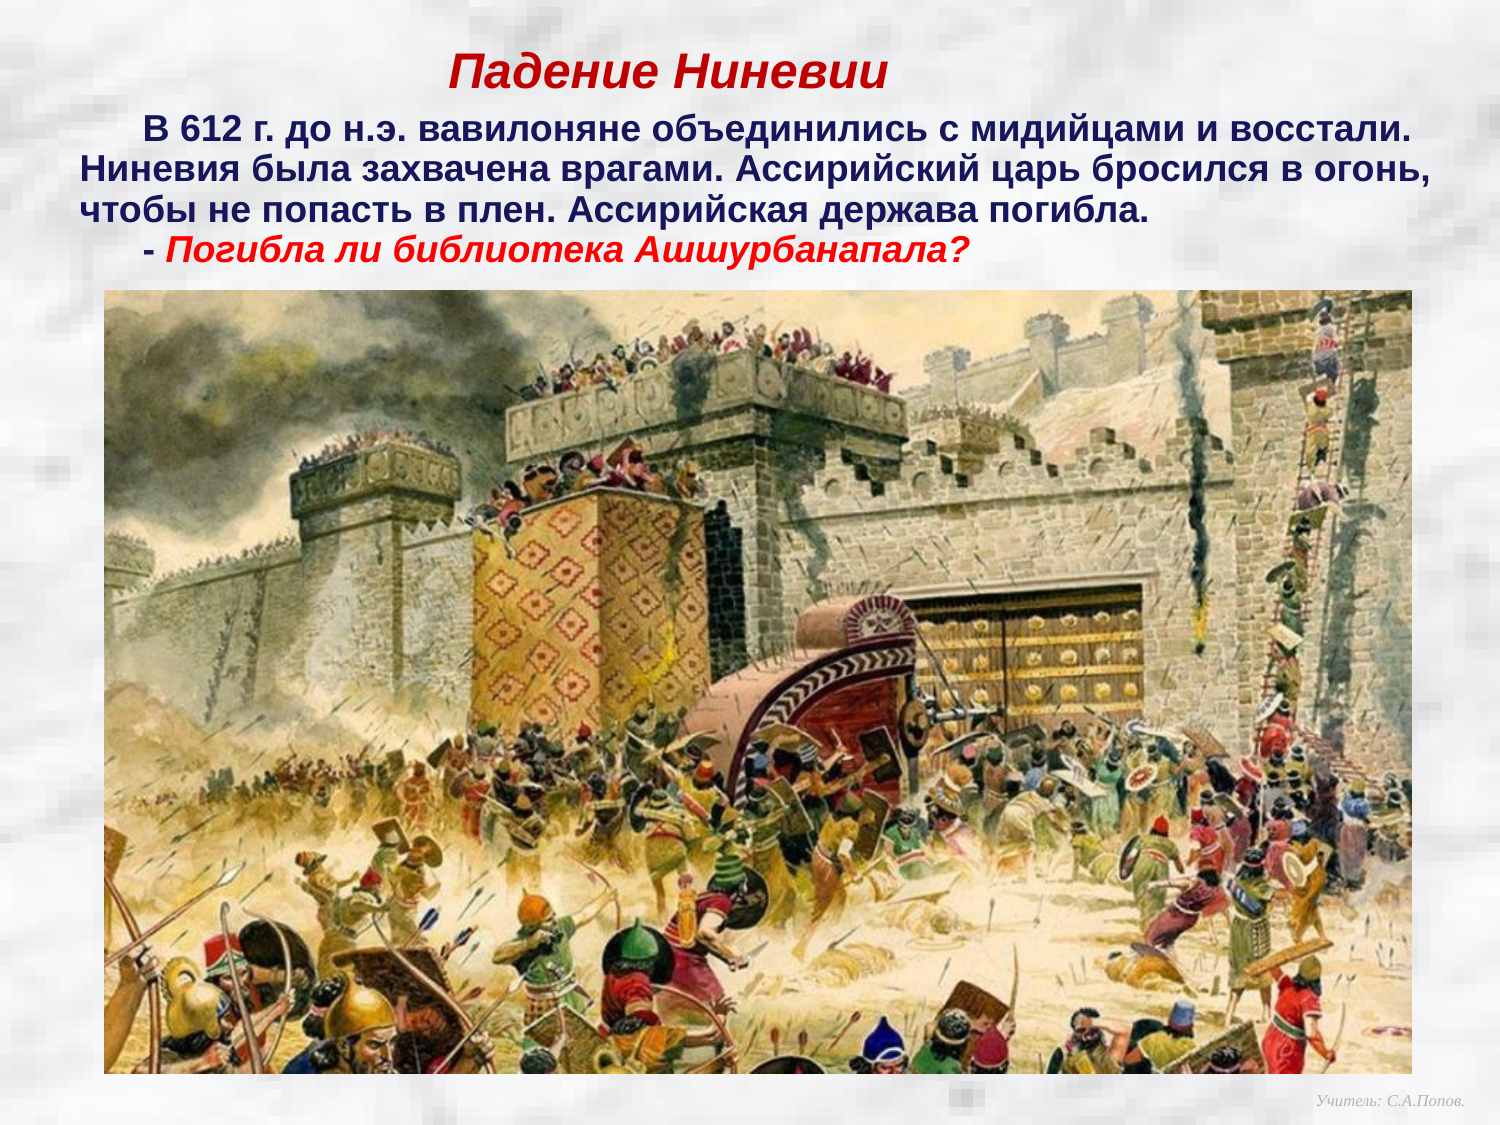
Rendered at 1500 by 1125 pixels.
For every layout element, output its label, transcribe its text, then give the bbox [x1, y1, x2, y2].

picture [103, 290, 1412, 1074]
footer Учитель: С.А.Попов. [1281, 1081, 1500, 1125]
text_box Падение Ниневии [433, 30, 904, 106]
text_box В 612 г. до н.э. вавилоняне объединились с мидийцами и восстали. Ниневия была захвачена врагами. Ассирийский царь бросился в огонь, чтобы не попасть в плен. Ассирийская держава погибла. - Погибла ли библиотека Ашшурбанапала? [64, 101, 1447, 279]
